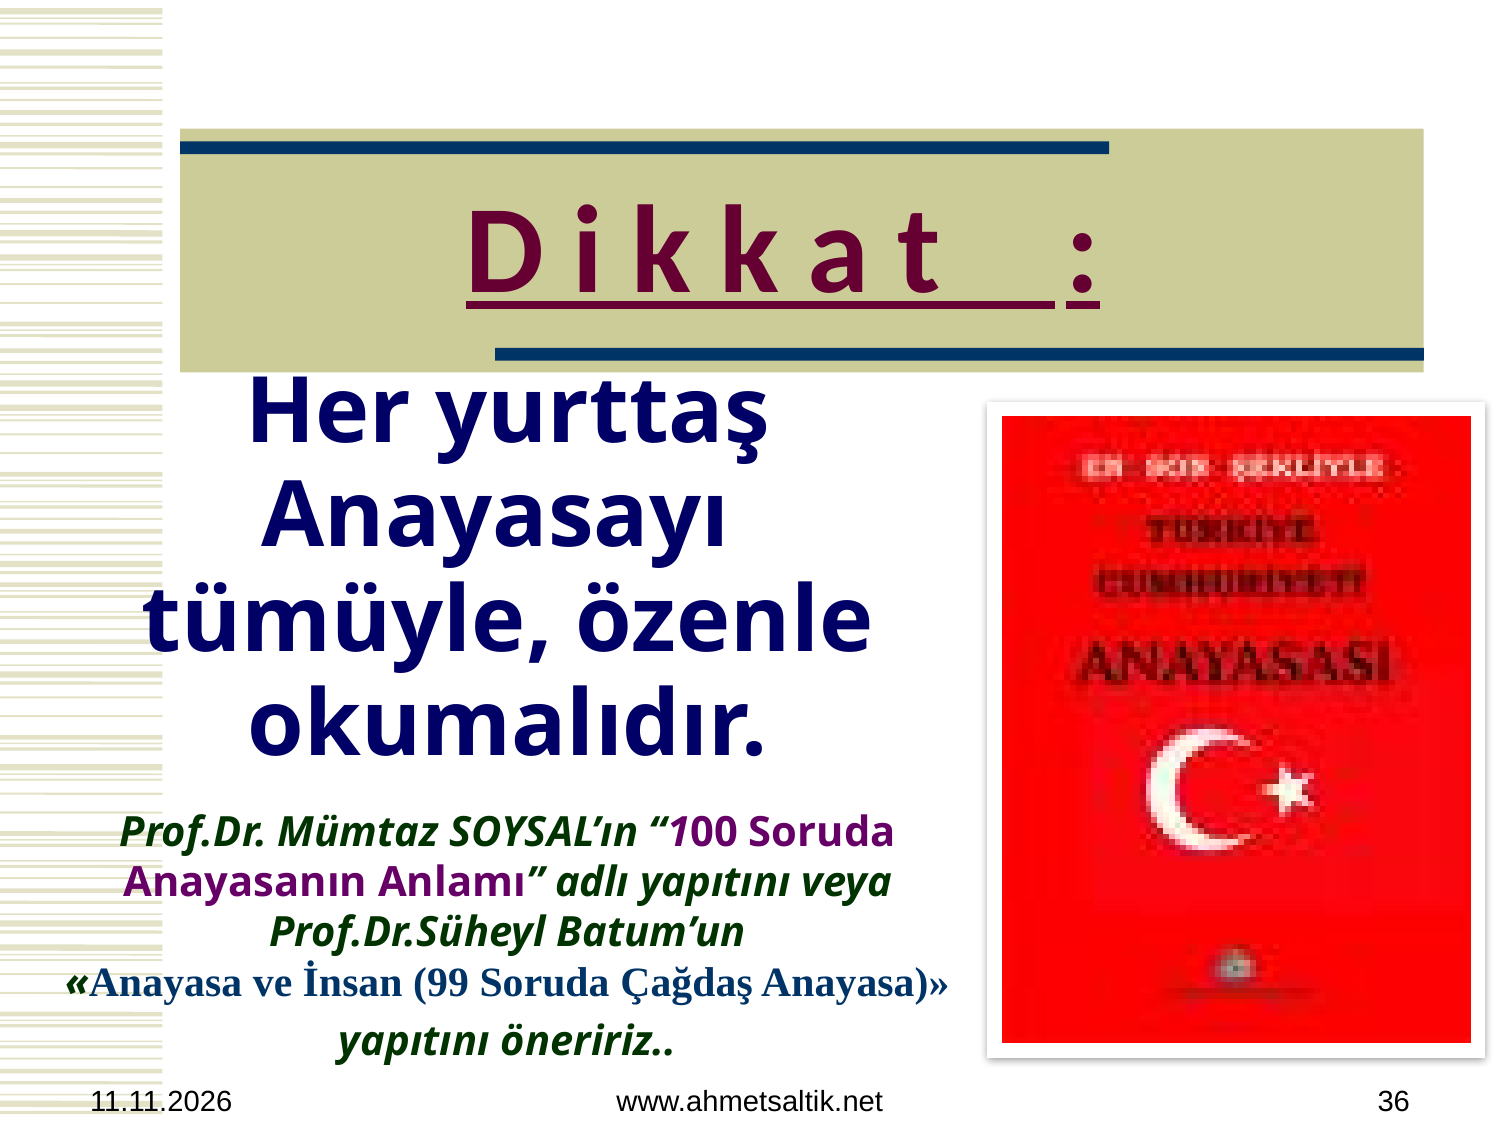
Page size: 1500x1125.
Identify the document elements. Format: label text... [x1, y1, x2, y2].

footer www.ahmetsaltik.net [512, 1046, 988, 1125]
slide_number 36 [1074, 1050, 1426, 1125]
title D i k k a t : [191, 171, 1403, 338]
picture [1001, 416, 1471, 1044]
subtitle Her yurttaş Anayasayı tümüyle, özenle okumalıdır. Prof.Dr. Mümtaz SOYSAL’ın “100 Soruda Anayasanın Anlamı” adlı yapıtını veya Prof.Dr.Süheyl Batum’un «Anayasa ve İnsan (99 Soruda Çağdaş Anayasa)» yapıtını öneririz.. [41, 351, 975, 1079]
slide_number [74, 1046, 426, 1125]
